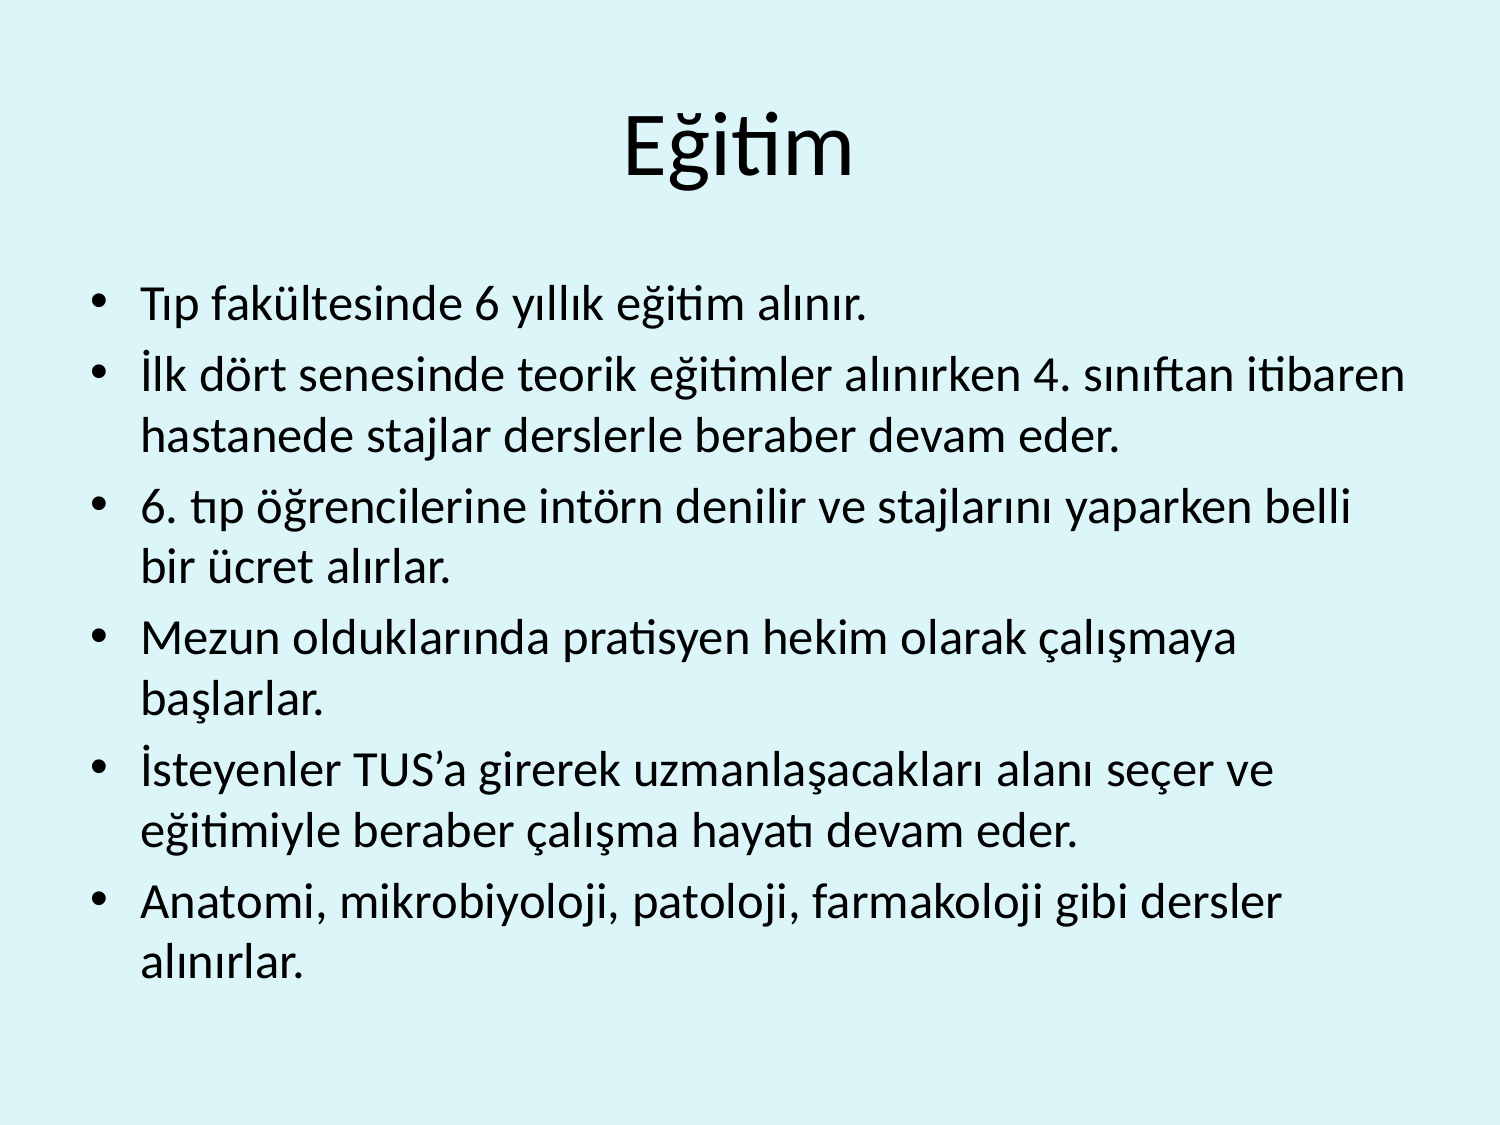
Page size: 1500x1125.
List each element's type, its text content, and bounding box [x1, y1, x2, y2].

list Tıp fakültesinde 6 yıllık eğitim alınır. İlk dört senesinde teorik eğitimler alınırken 4. sınıftan itibaren hastanede stajlar derslerle beraber devam eder. 6. tıp öğrencilerine intörn denilir ve stajlarını yaparken belli bir ücret alırlar. Mezun olduklarında pratisyen hekim olarak çalışmaya başlarlar. İsteyenler TUS’a girerek uzmanlaşacakları alanı seçer ve eğitimiyle beraber çalışma hayatı devam eder. Anatomi, mikrobiyoloji, patoloji, farmakoloji gibi dersler alınırlar. [75, 262, 1425, 1005]
title Eğitim [75, 45, 1425, 233]
